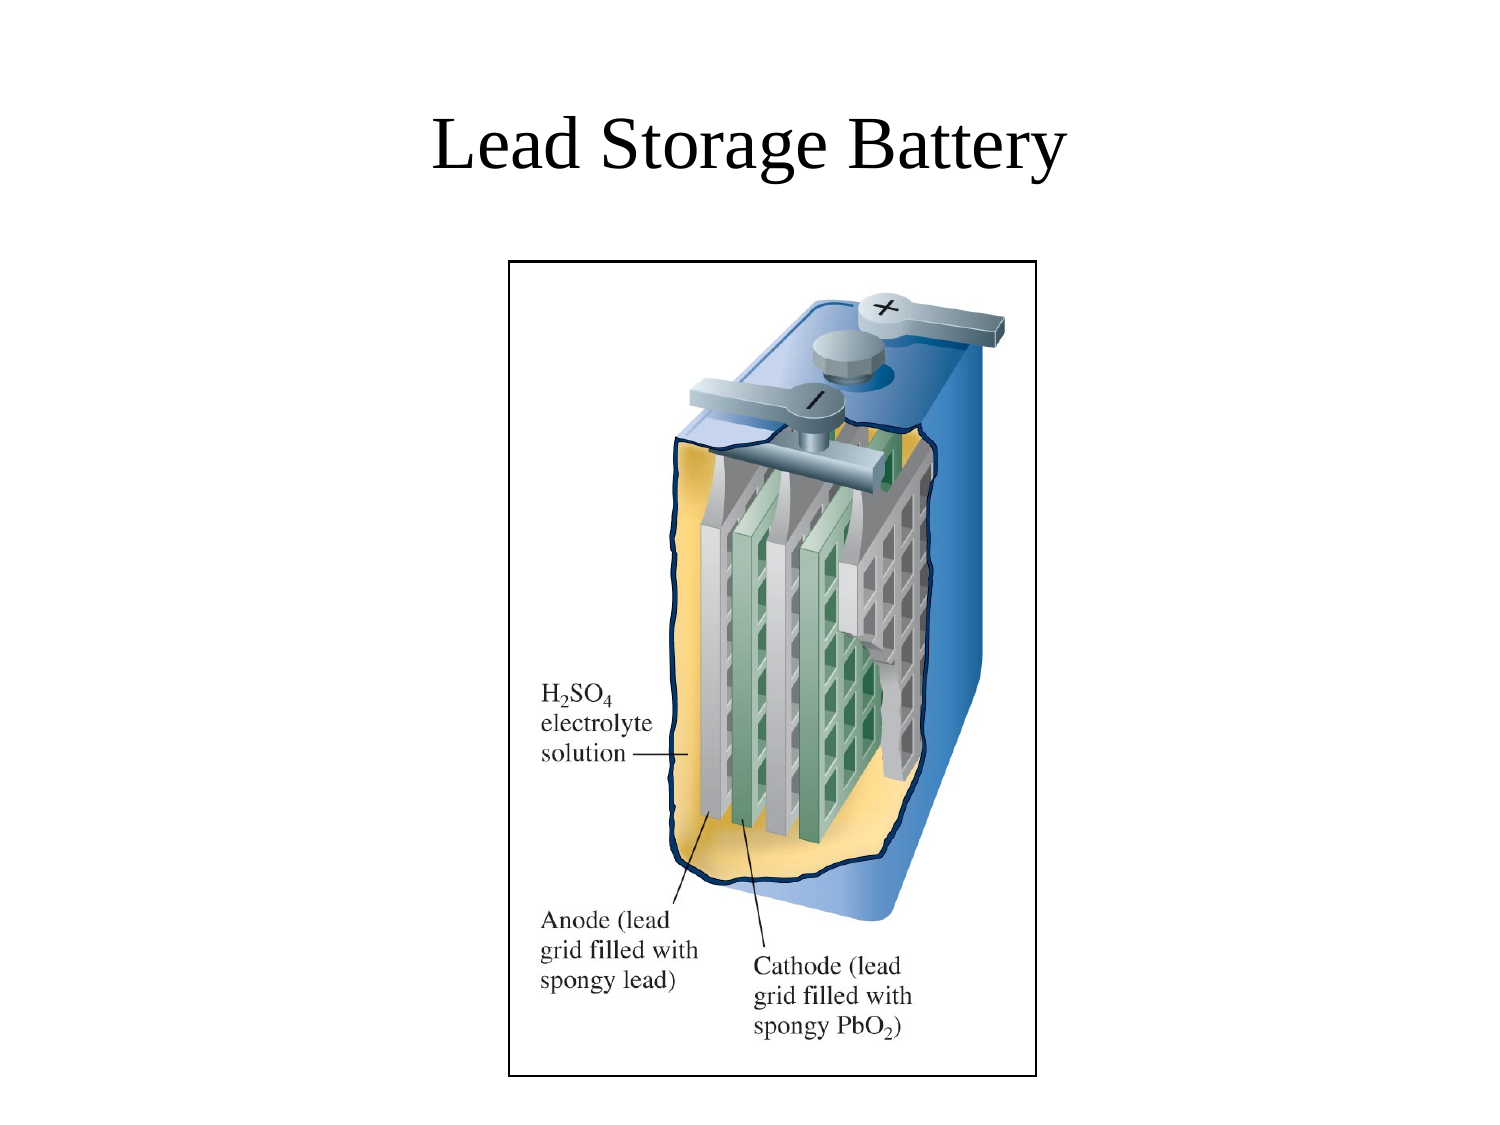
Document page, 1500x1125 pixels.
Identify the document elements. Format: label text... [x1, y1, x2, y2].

title Lead Storage Battery [75, 45, 1425, 233]
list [510, 262, 1035, 1076]
